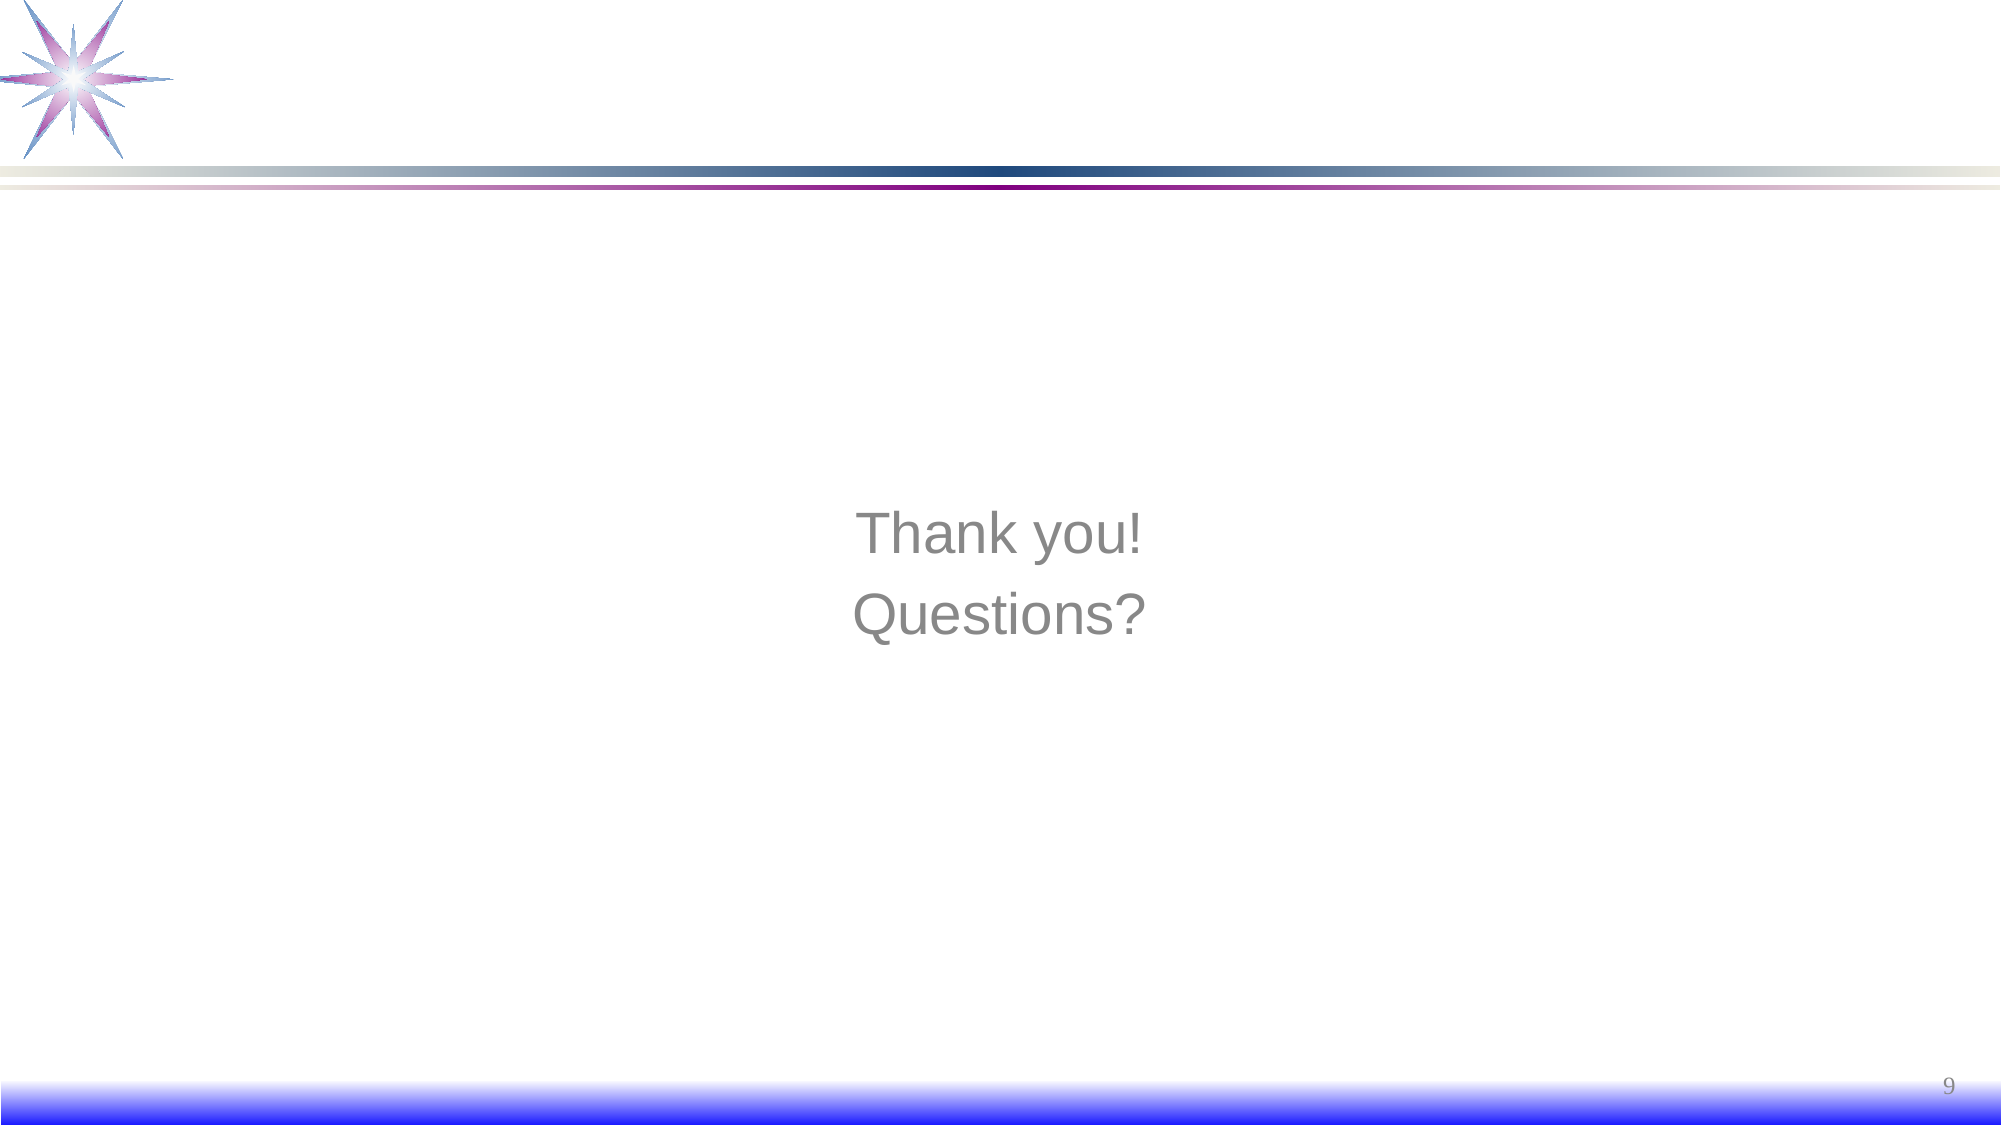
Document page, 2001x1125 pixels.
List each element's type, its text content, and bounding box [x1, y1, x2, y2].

slide_number ‹#› [1504, 1064, 1971, 1106]
subtitle Thank you! Questions? [300, 487, 1700, 775]
